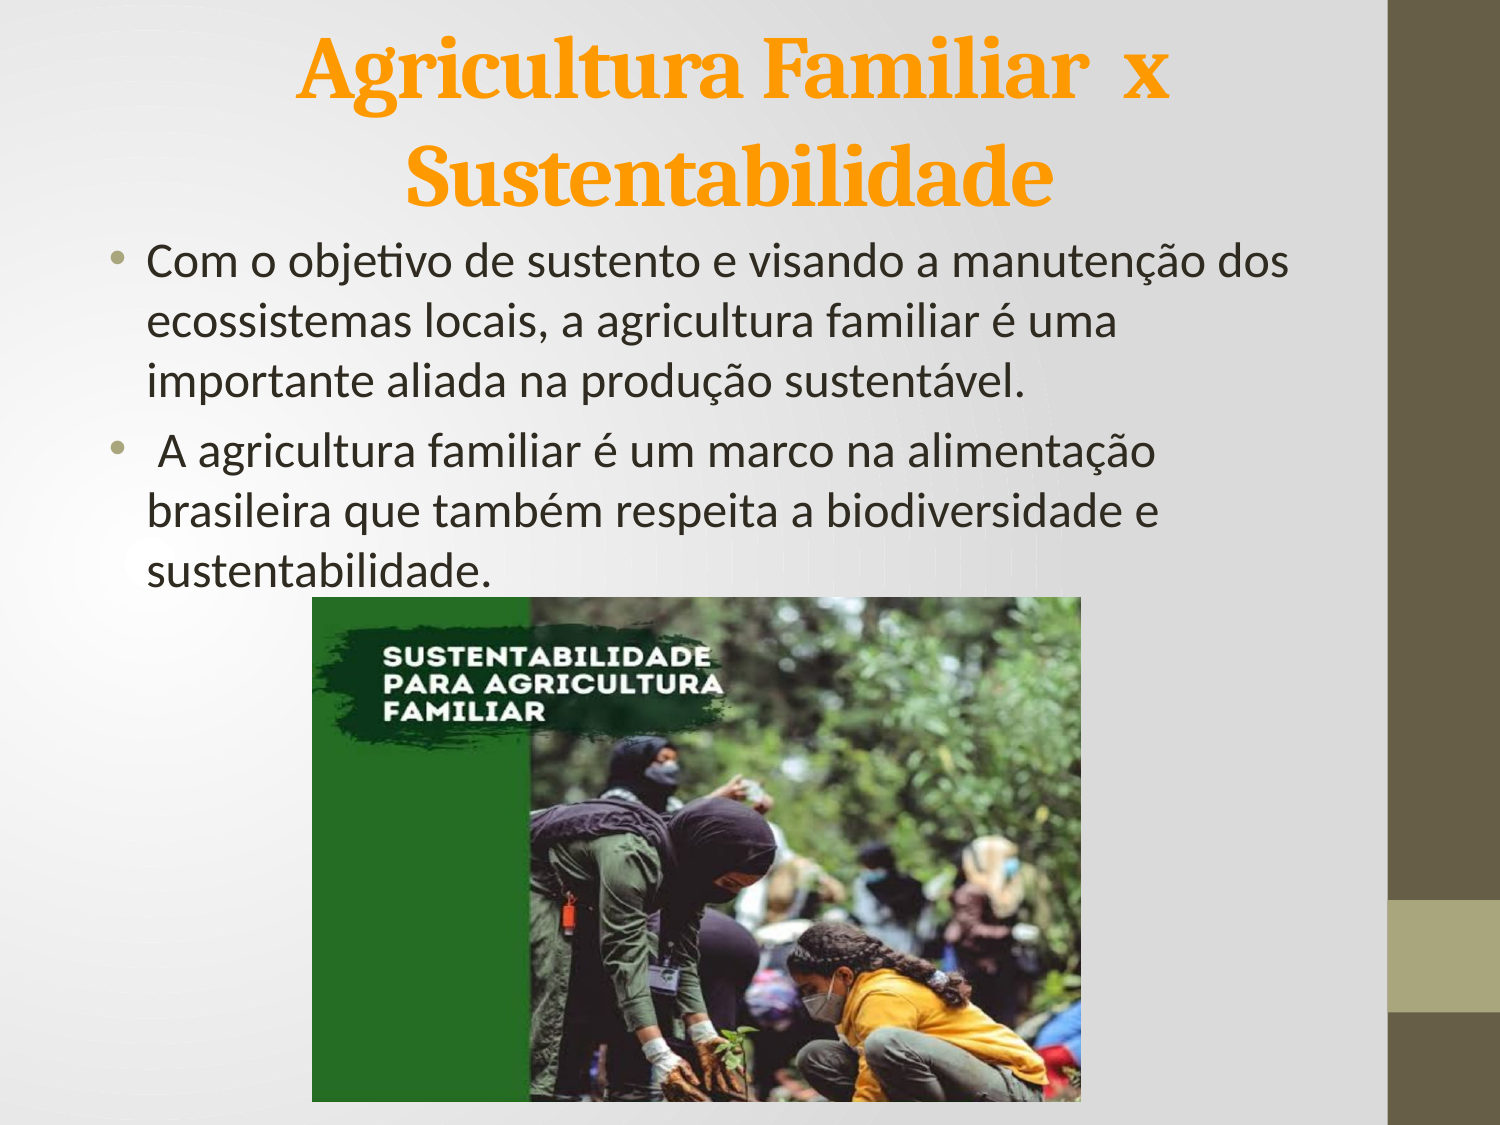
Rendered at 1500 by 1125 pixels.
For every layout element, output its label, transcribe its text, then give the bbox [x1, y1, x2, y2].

picture [312, 597, 1082, 1102]
title Agricultura Familiar x Sustentabilidade [0, 0, 1483, 233]
list Com o objetivo de sustento e visando a manutenção dos ecossistemas locais, a agricultura familiar é uma importante aliada na produção sustentável. A agricultura familiar é um marco na alimentação brasileira que também respeita a biodiversidade e sustentabilidade. [75, 219, 1325, 1050]
